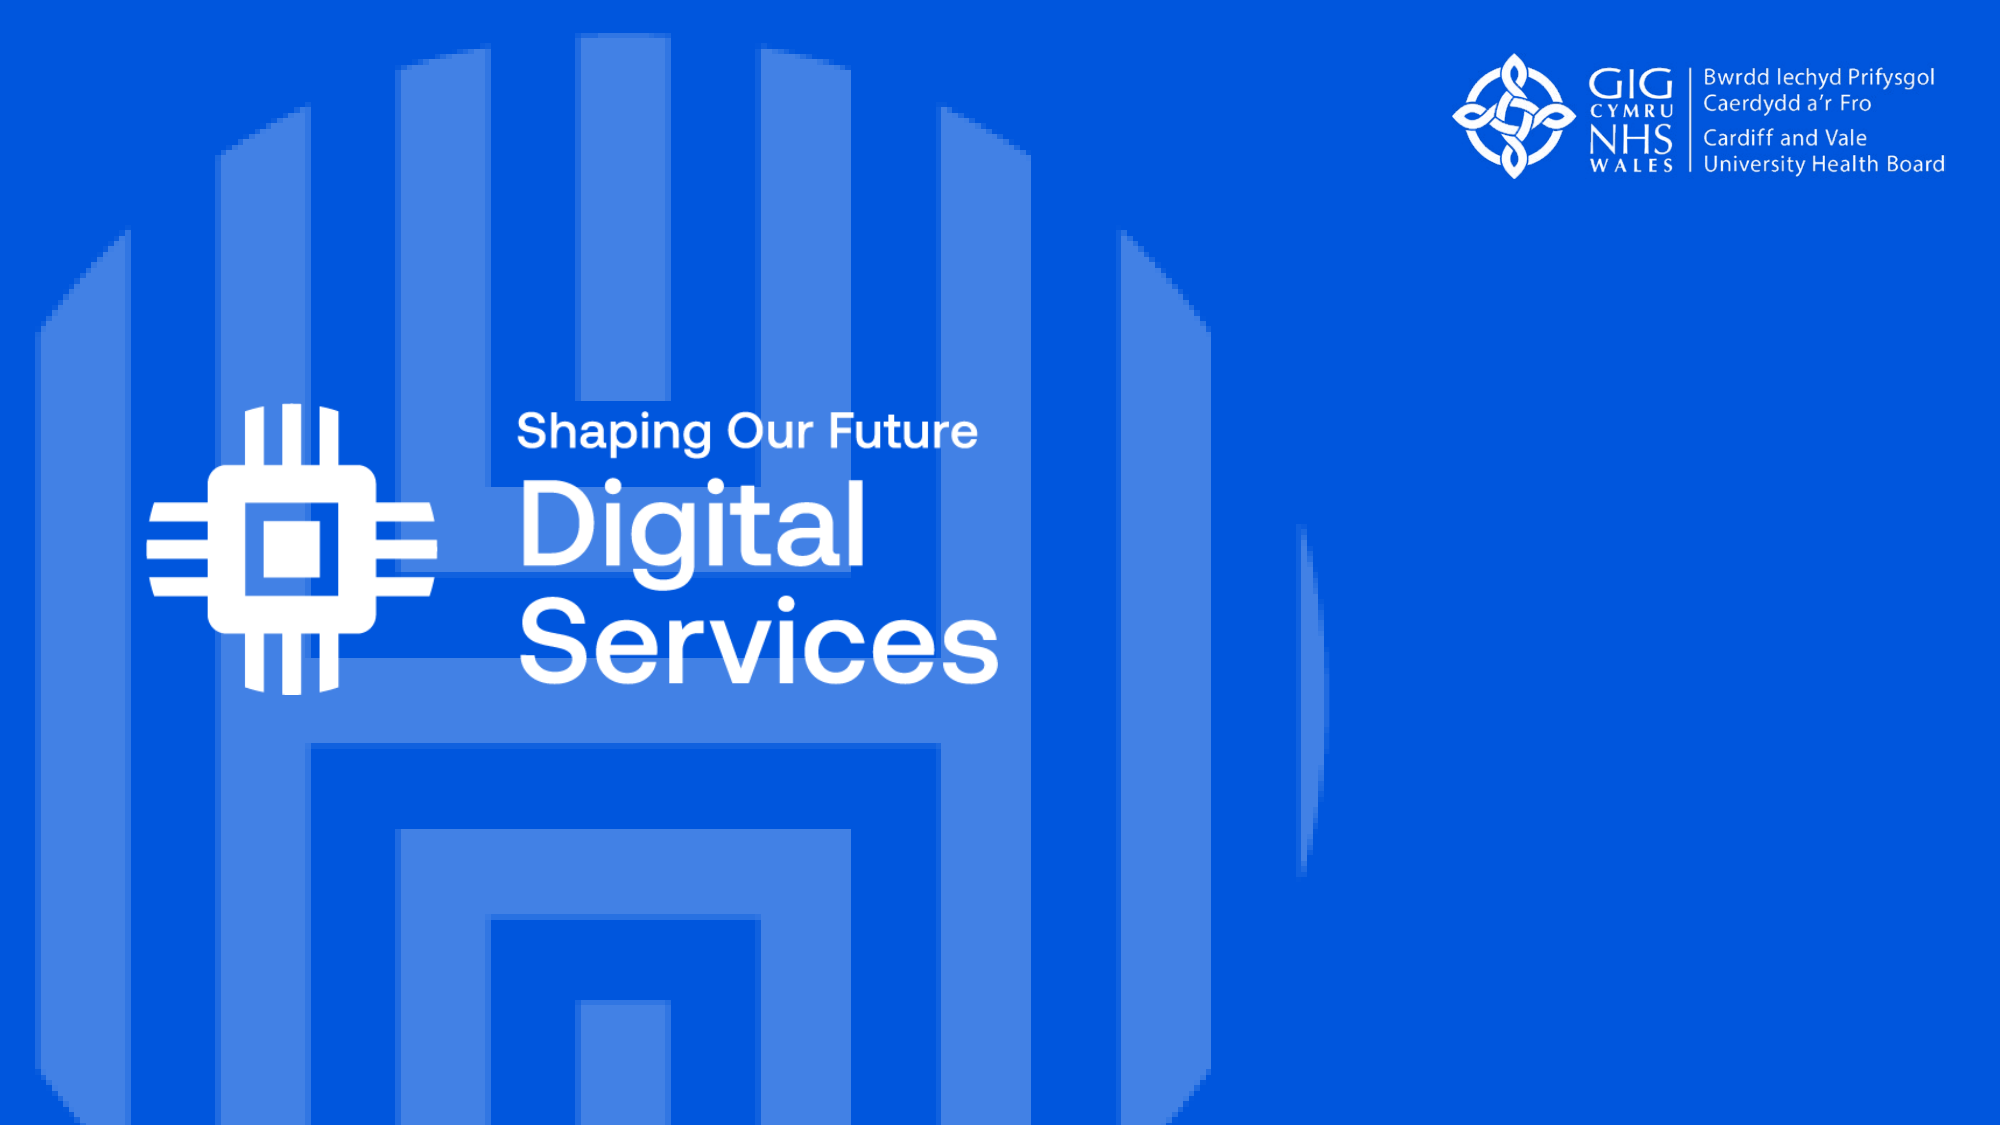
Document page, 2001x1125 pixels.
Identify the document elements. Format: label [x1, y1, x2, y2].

picture [1452, 53, 1946, 179]
picture [146, 403, 998, 695]
